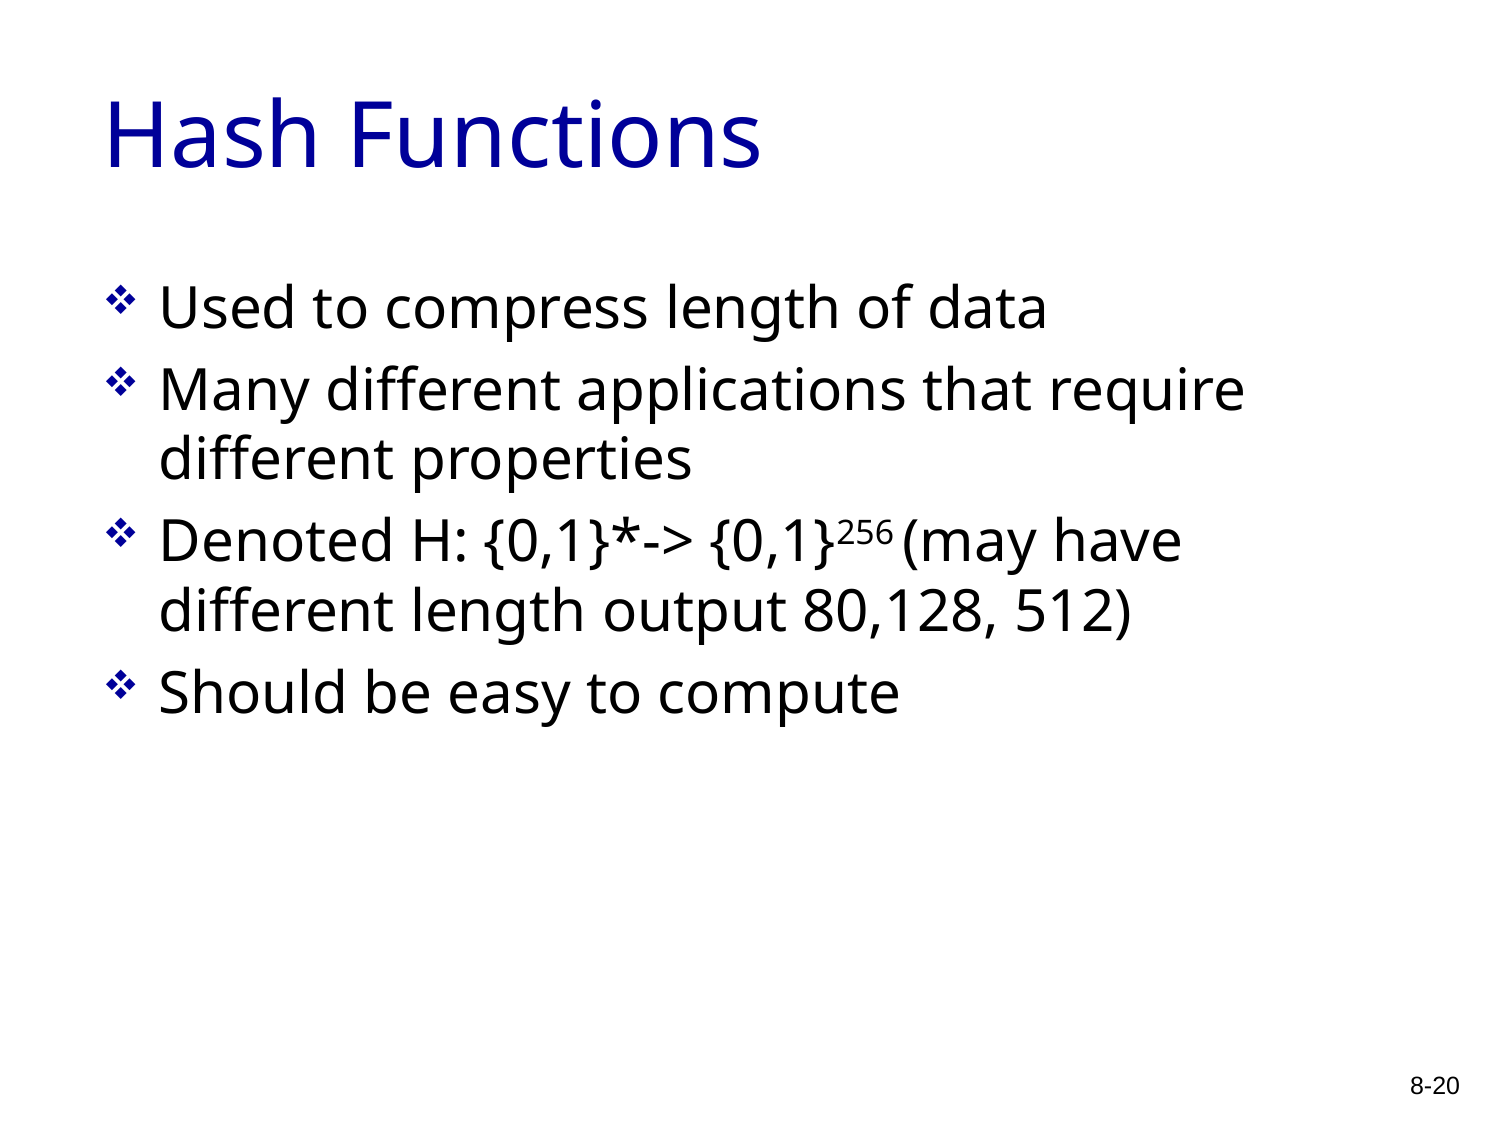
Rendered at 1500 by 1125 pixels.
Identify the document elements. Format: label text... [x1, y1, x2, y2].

list Used to compress length of data Many different applications that require different properties Denoted H: {0,1}*-> {0,1}256 (may have different length output 80,128, 512) Should be easy to compute [87, 262, 1363, 1026]
title Hash Functions [87, 37, 1363, 226]
